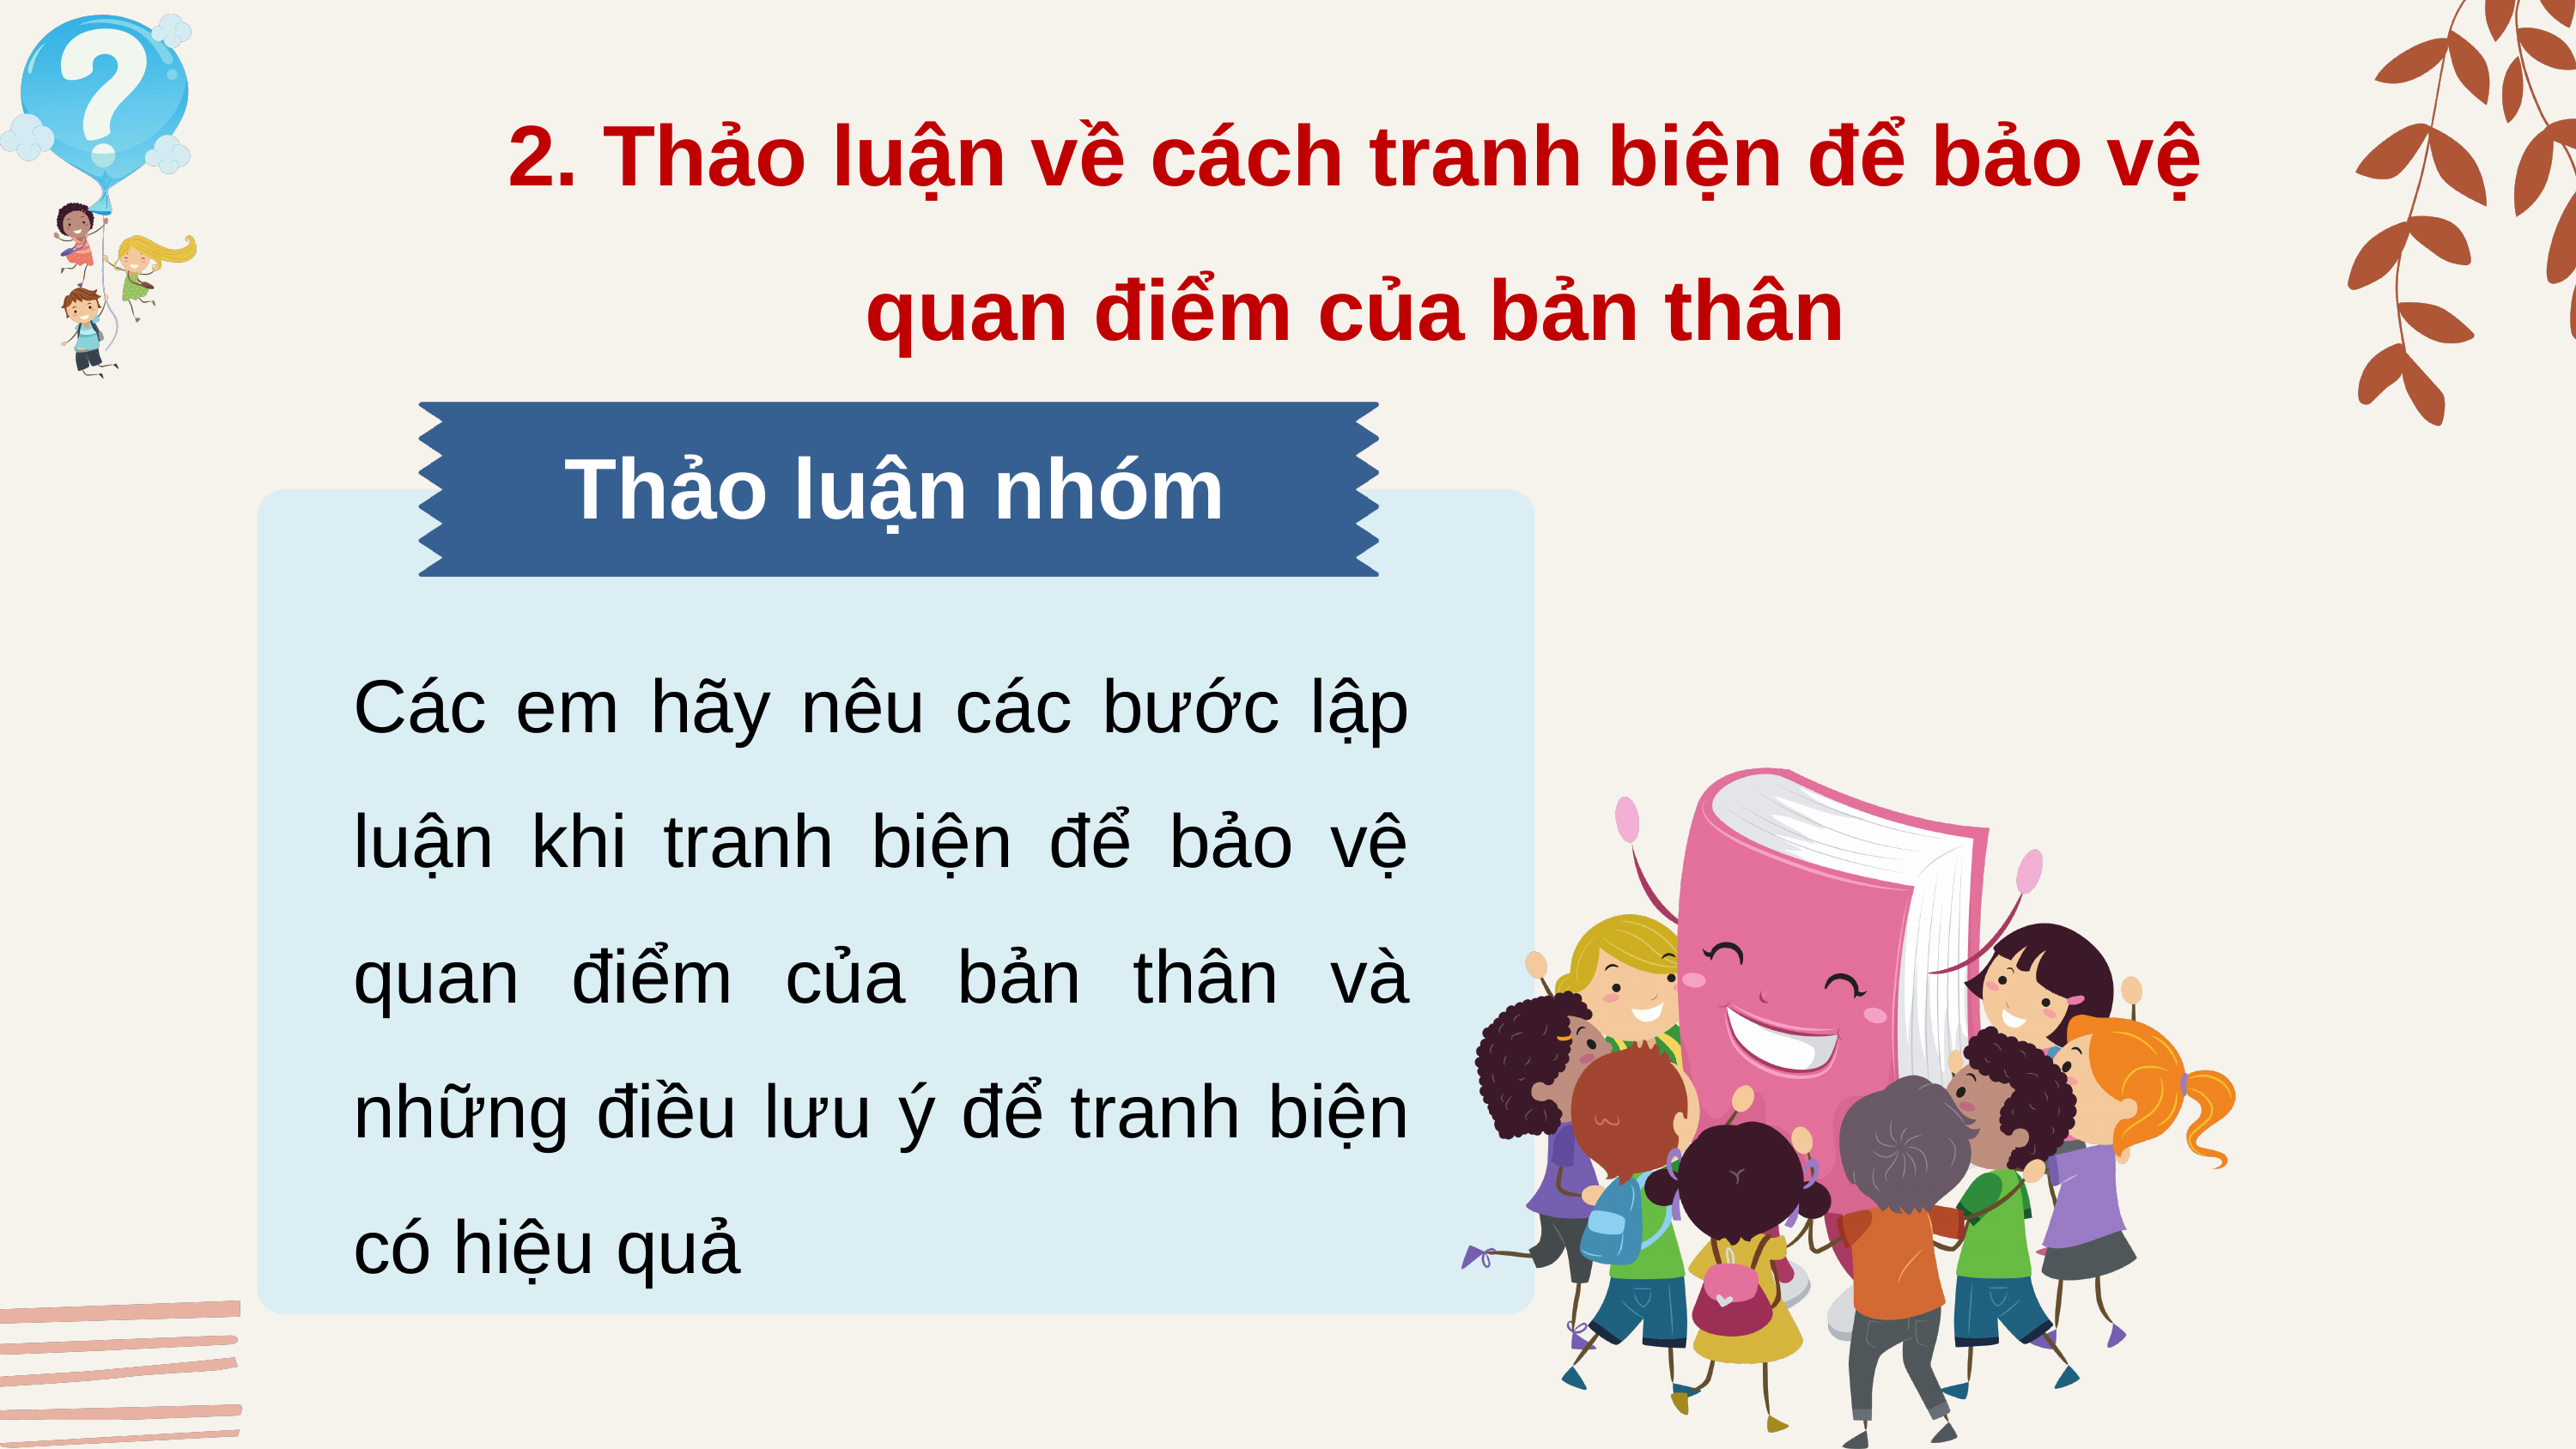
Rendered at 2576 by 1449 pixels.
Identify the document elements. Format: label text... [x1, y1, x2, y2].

picture [0, 1300, 242, 1449]
picture [1459, 759, 2236, 1449]
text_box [257, 402, 1535, 1315]
picture [0, 12, 197, 379]
picture [2348, 0, 2576, 427]
text_box 2. Thảo luận về cách tranh biện để bảo vệ quan điểm của bản thân [418, 42, 2293, 364]
